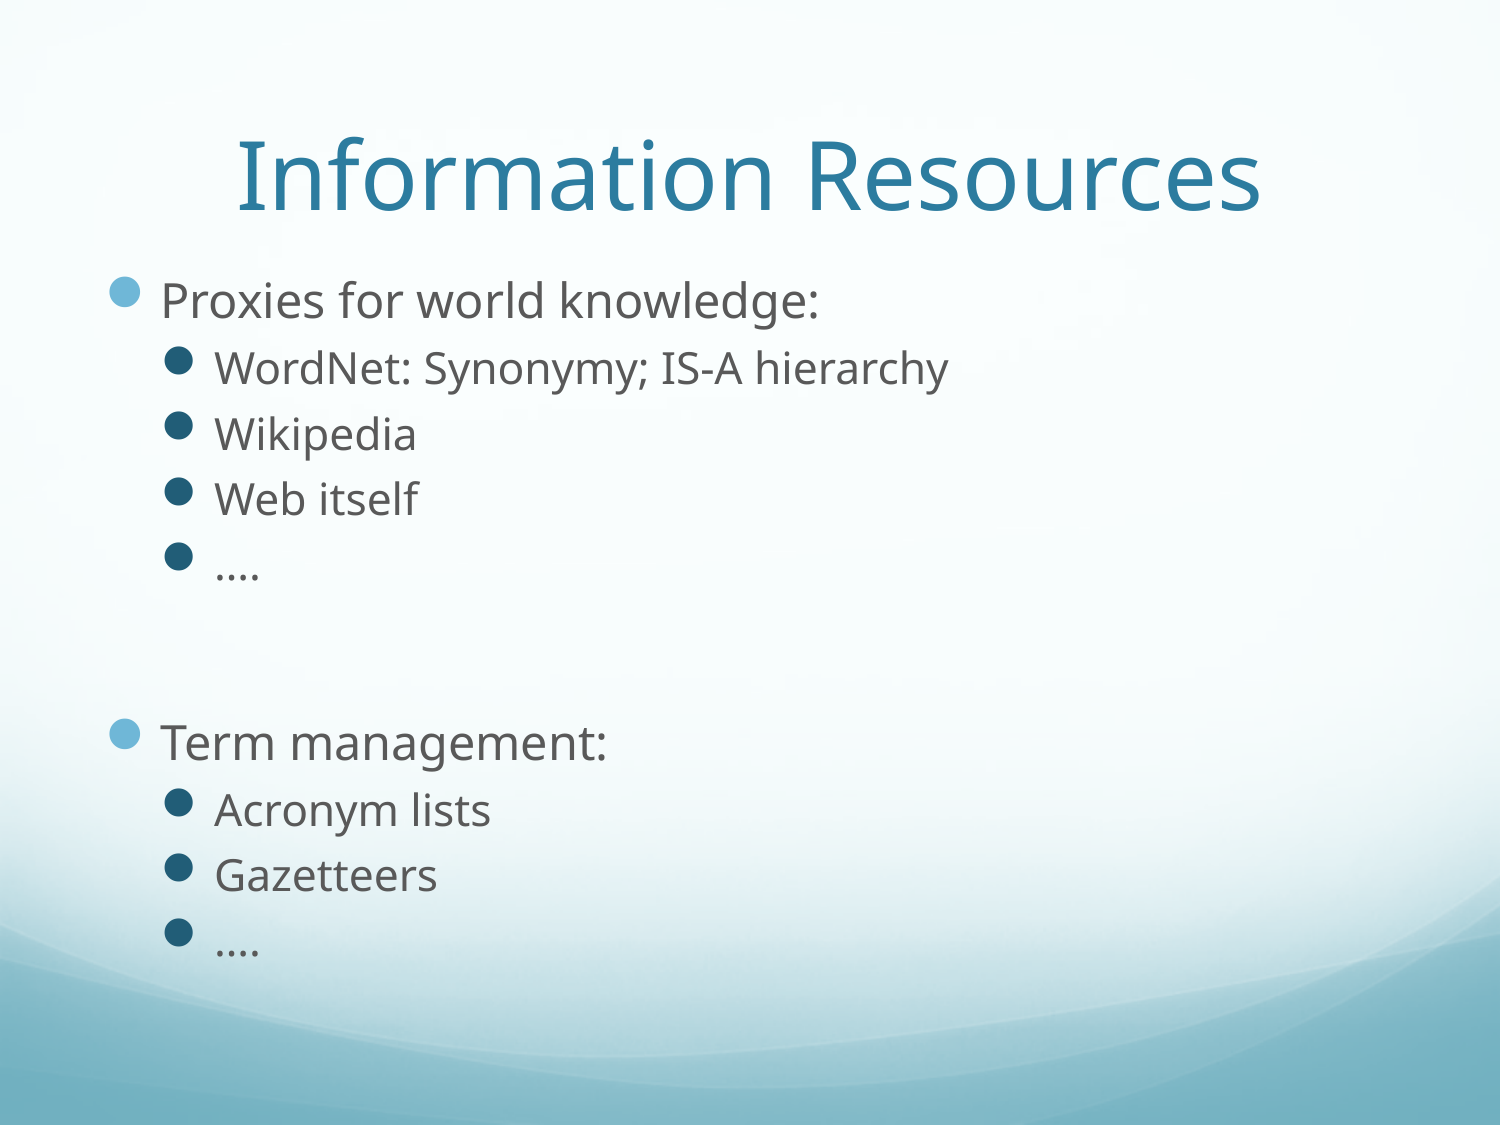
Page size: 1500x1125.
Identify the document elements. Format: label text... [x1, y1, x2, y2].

list Proxies for world knowledge: WordNet: Synonymy; IS-A hierarchy Wikipedia Web itself …. Term management: Acronym lists Gazetteers …. [90, 262, 1410, 975]
title Information Resources [90, 17, 1410, 237]
